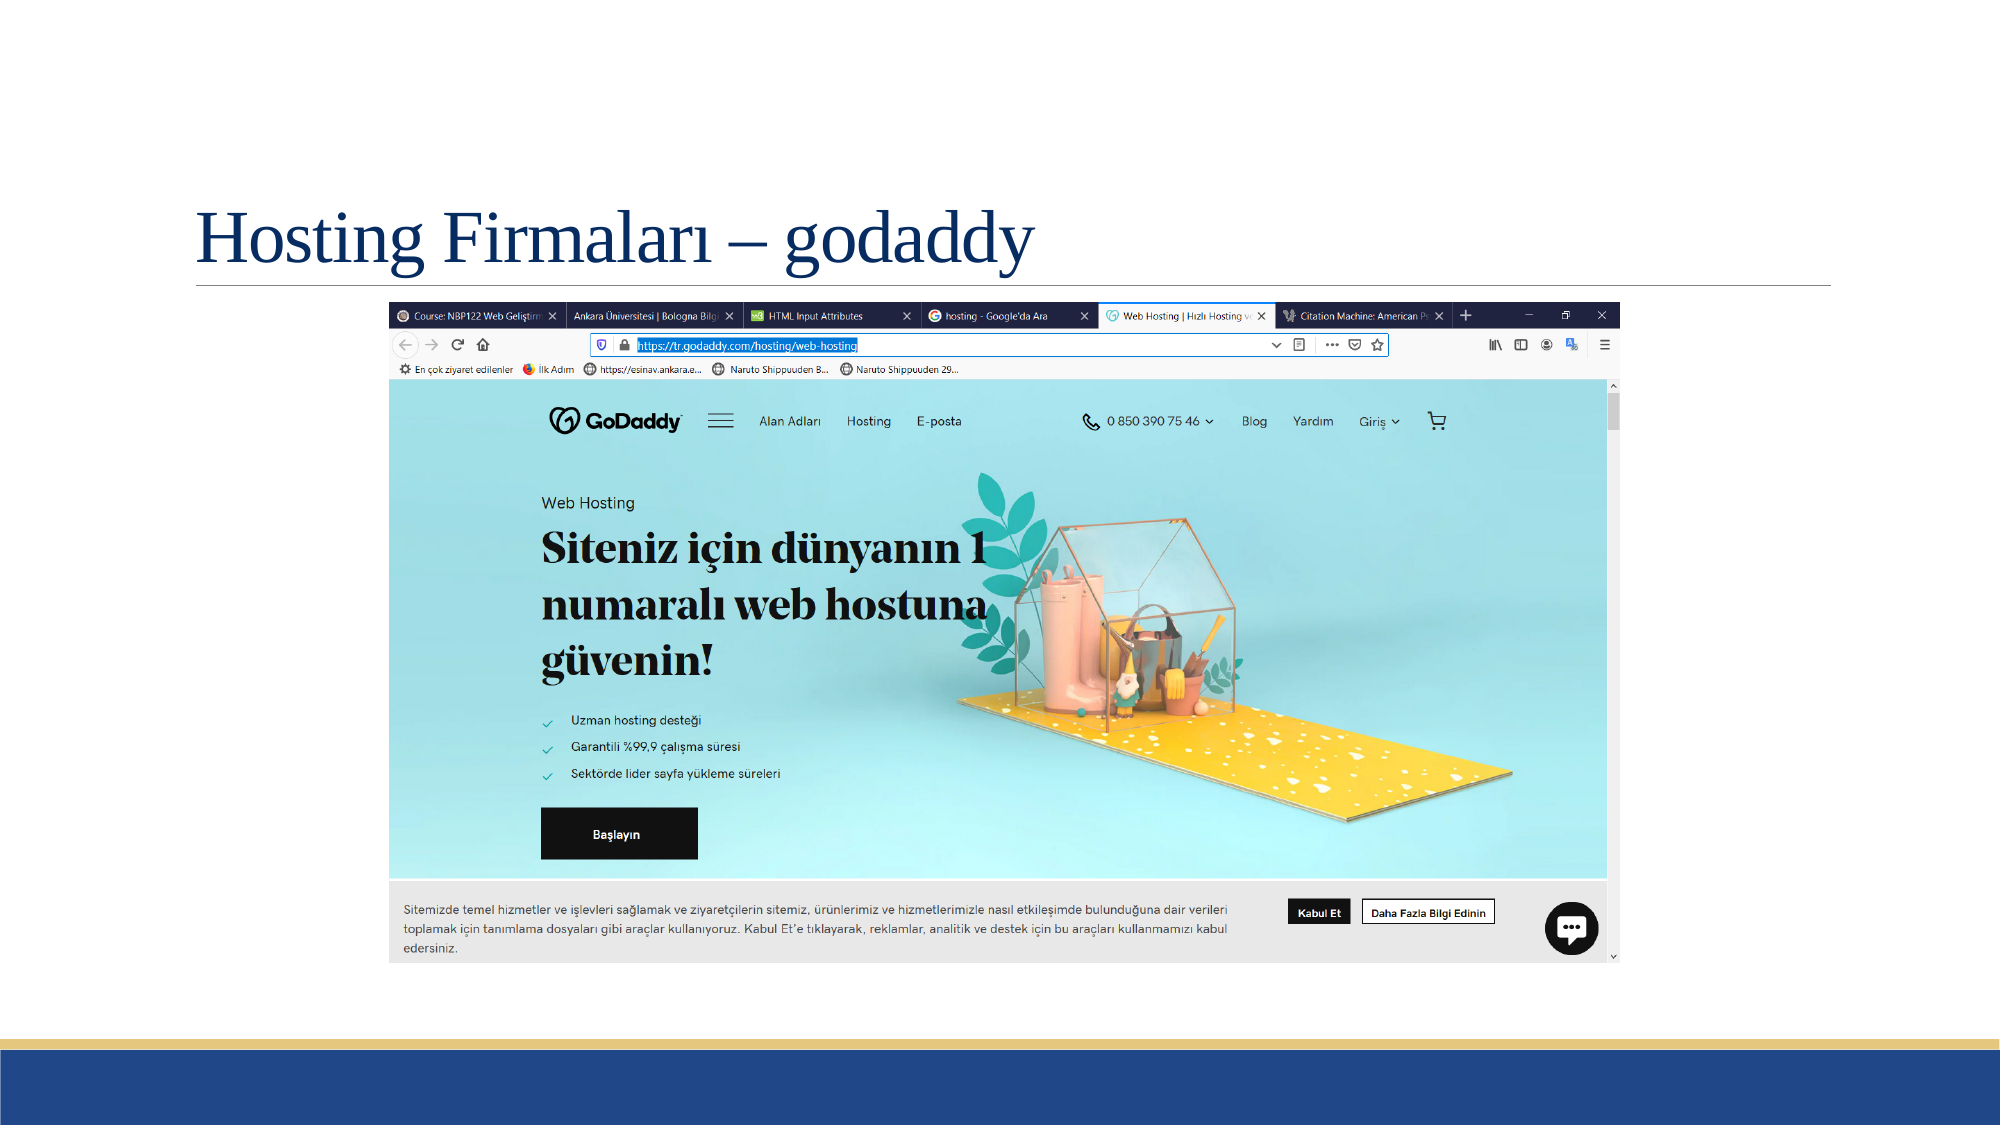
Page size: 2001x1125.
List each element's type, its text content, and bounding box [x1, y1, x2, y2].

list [389, 302, 1621, 964]
title Hosting Firmaları – godaddy [180, 47, 1830, 285]
